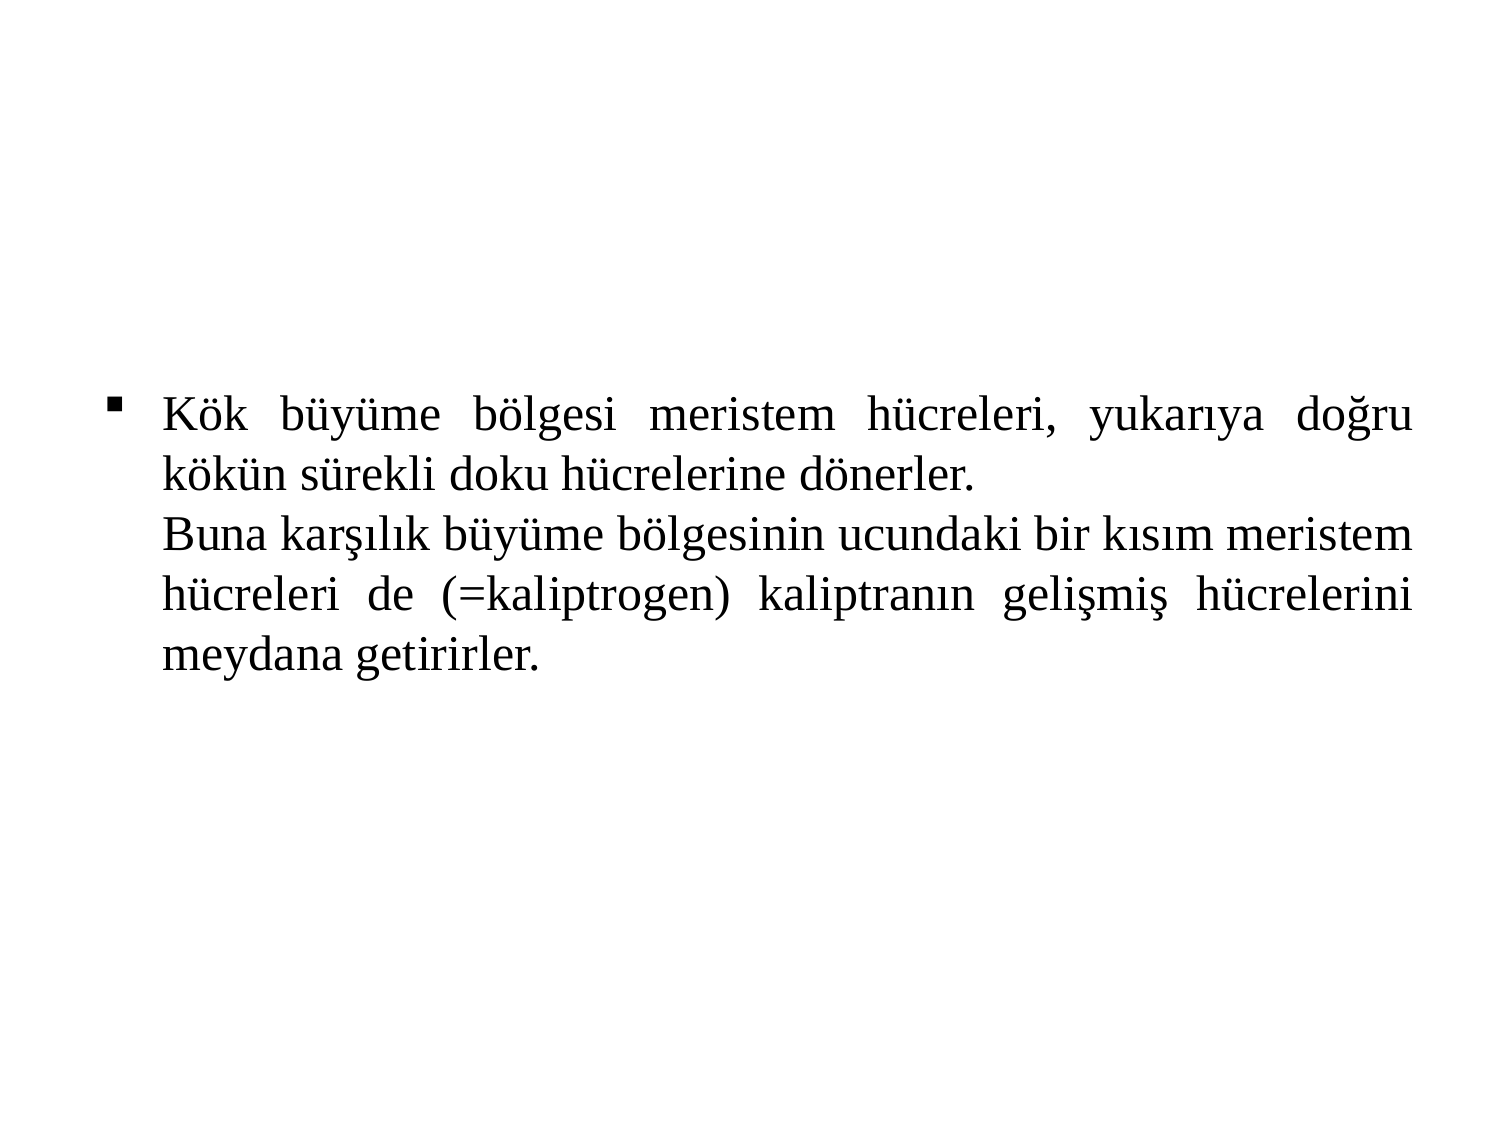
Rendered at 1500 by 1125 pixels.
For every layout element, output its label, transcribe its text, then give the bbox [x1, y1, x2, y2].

text_box Kök büyüme bölgesi meristem hücreleri, yukarıya doğru kökün sürekli doku hücrelerine dönerler. Buna karşılık büyüme bölgesinin ucundaki bir kısım meristem hücreleri de (=kaliptrogen) kaliptranın gelişmiş hücrelerini meydana getirirler. [88, 373, 1430, 689]
